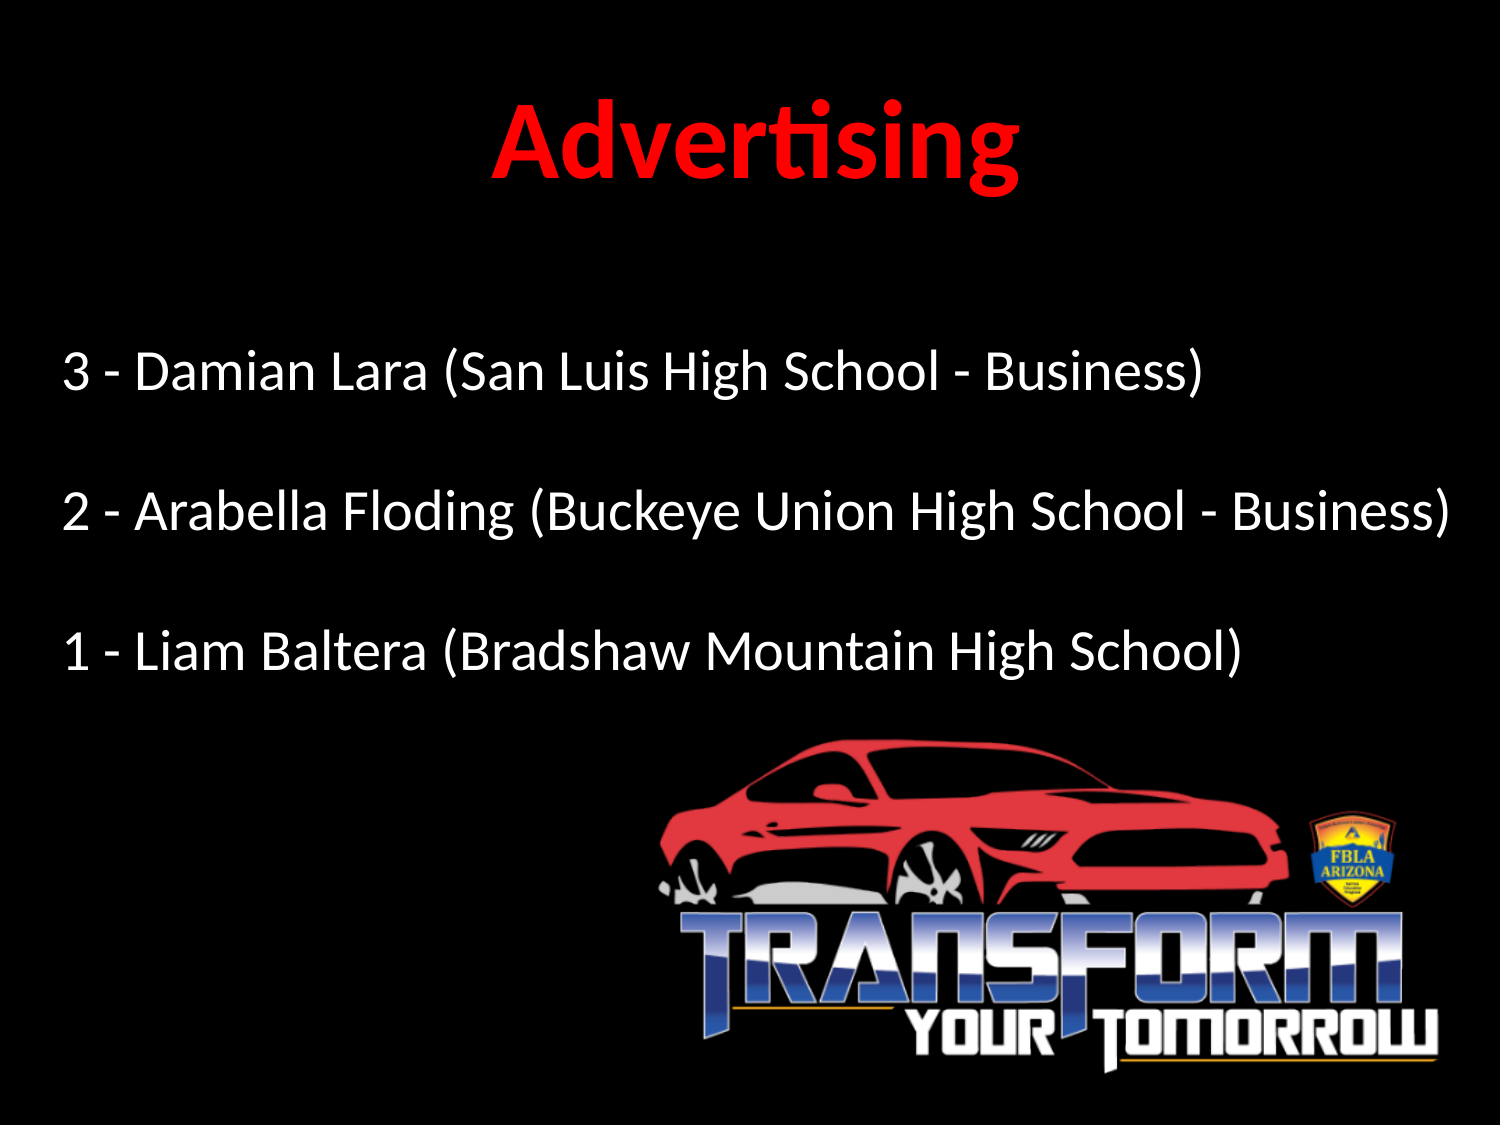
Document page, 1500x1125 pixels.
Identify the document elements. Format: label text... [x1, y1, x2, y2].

picture [449, 554, 1500, 1125]
text_box Advertising [59, 58, 1454, 178]
text_box 3 - Damian Lara (San Luis High School - Business) 2 - Arabella Floding (Buckeye Union High School - Business) 1 - Liam Baltera (Bradshaw Mountain High School) [46, 324, 1500, 1093]
